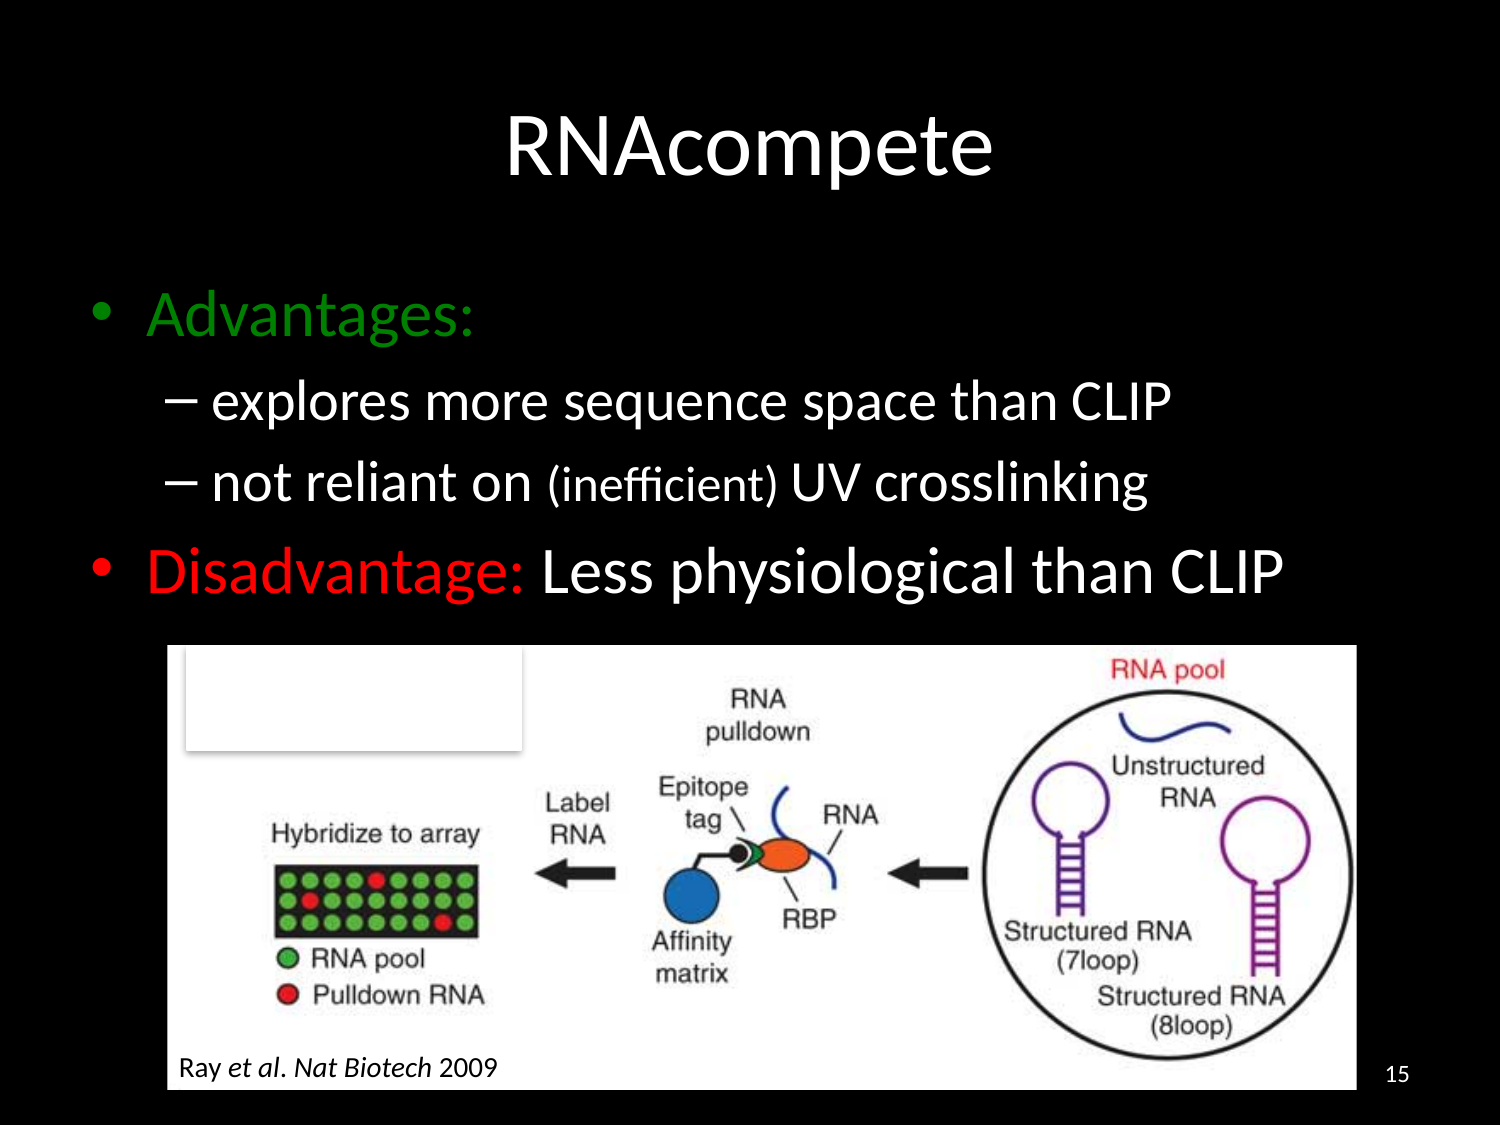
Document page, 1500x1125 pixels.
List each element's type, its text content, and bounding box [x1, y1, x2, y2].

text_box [166, 644, 1357, 1090]
title RNAcompete [75, 45, 1425, 233]
list Advantages: explores more sequence space than CLIP not reliant on (inefficient) UV crosslinking Disadvantage: Less physiological than CLIP [75, 262, 1482, 1005]
slide_number 15 [1074, 1042, 1425, 1103]
